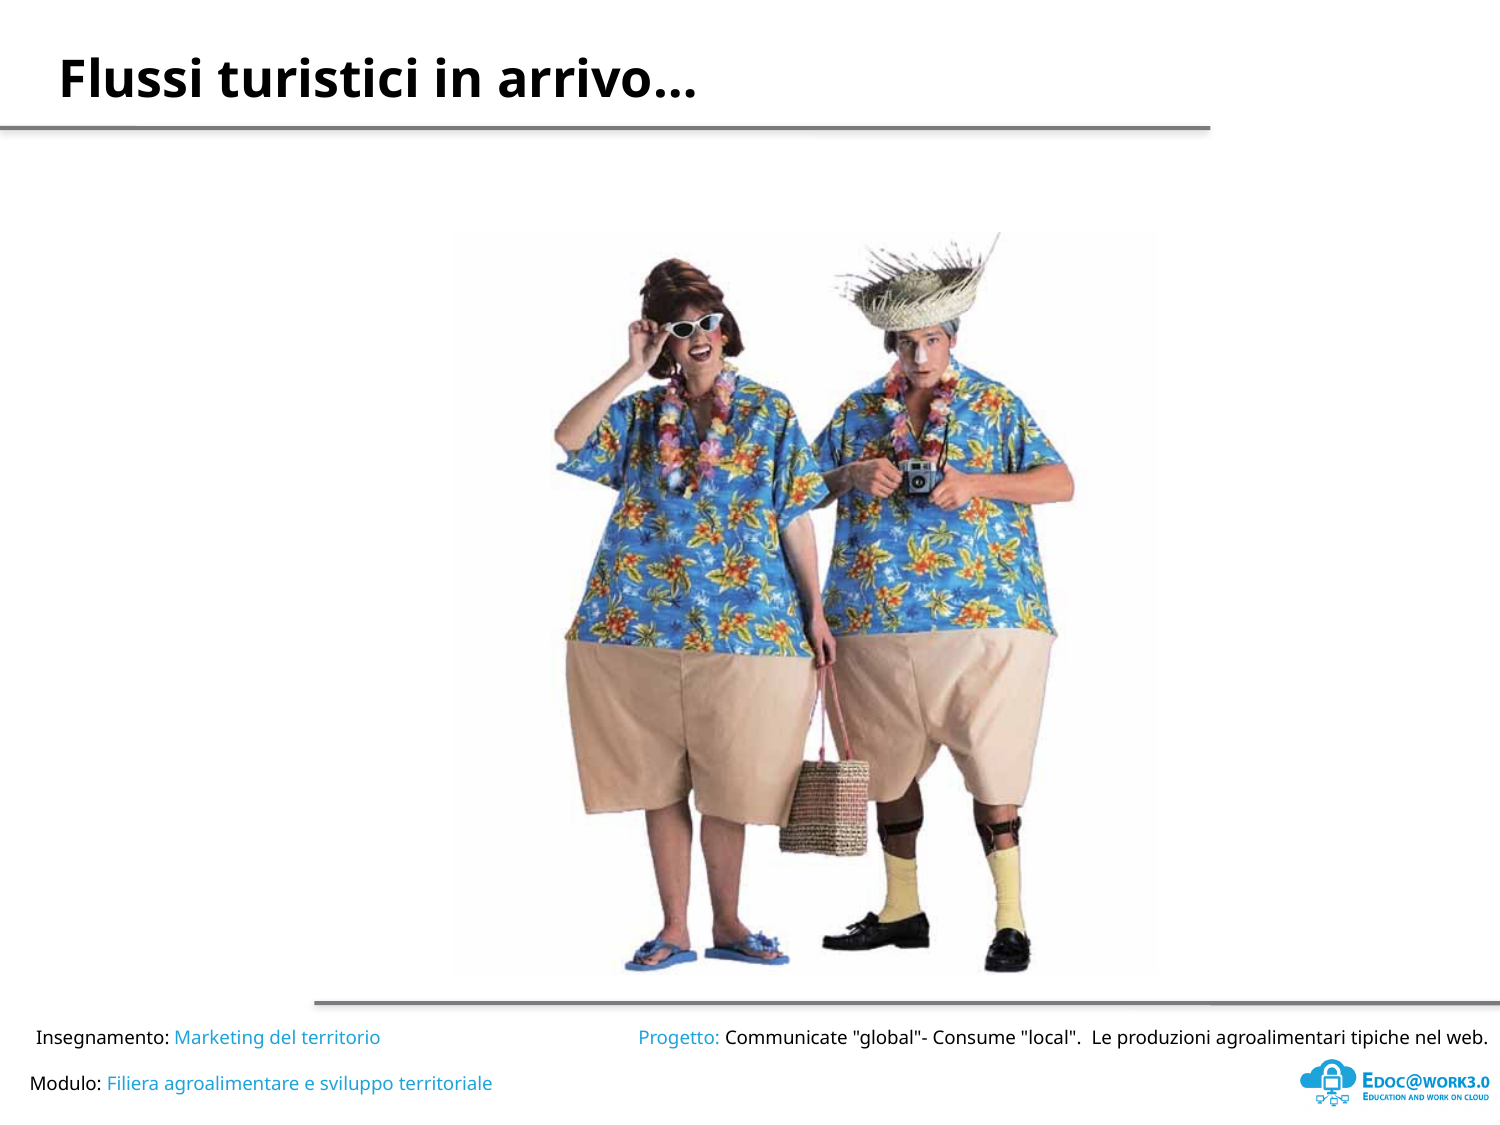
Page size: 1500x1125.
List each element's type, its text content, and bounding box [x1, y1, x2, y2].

picture [452, 232, 1158, 976]
text_box Flussi turistici in arrivo… [58, 45, 1442, 108]
picture [1298, 1057, 1500, 1111]
